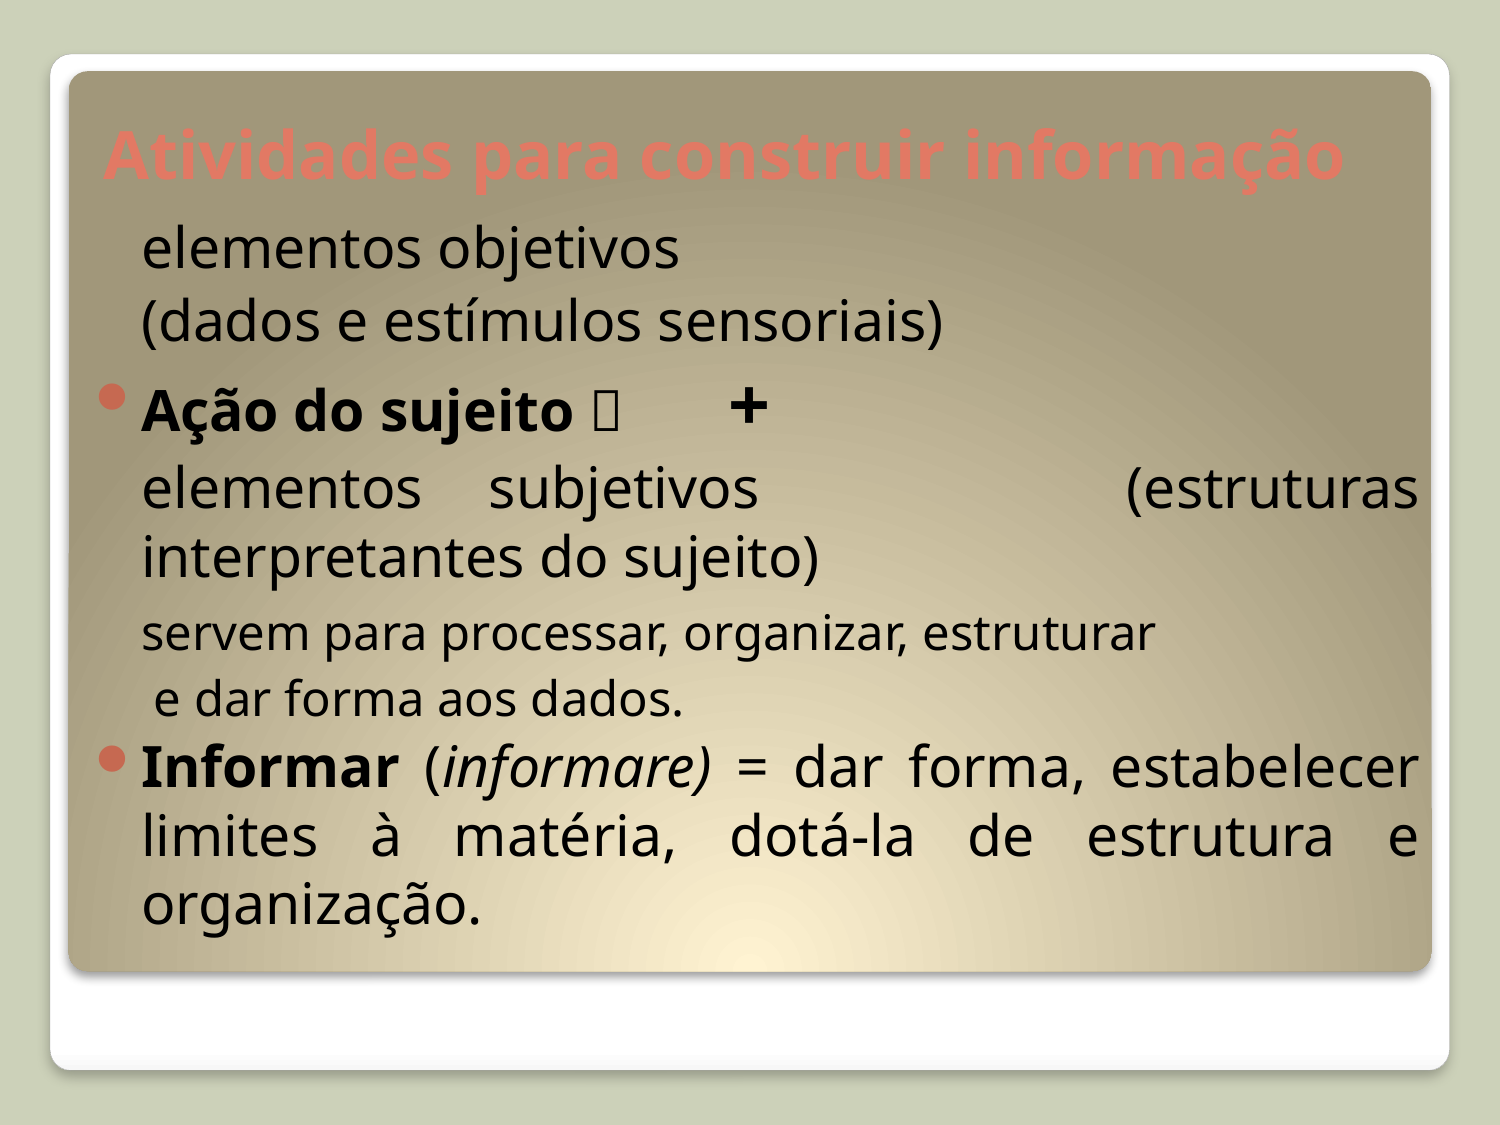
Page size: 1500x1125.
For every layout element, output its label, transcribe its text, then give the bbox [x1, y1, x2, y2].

list elementos objetivos (dados e estímulos sensoriais) Ação do sujeito  + elementos subjetivos (estruturas interpretantes do sujeito) servem para processar, organizar, estruturar e dar forma aos dados. Informar (informare) = dar forma, estabelecer limites à matéria, dotá-la de estrutura e organização. [64, 196, 1436, 1000]
title Atividades para construir informação [88, 42, 1424, 196]
